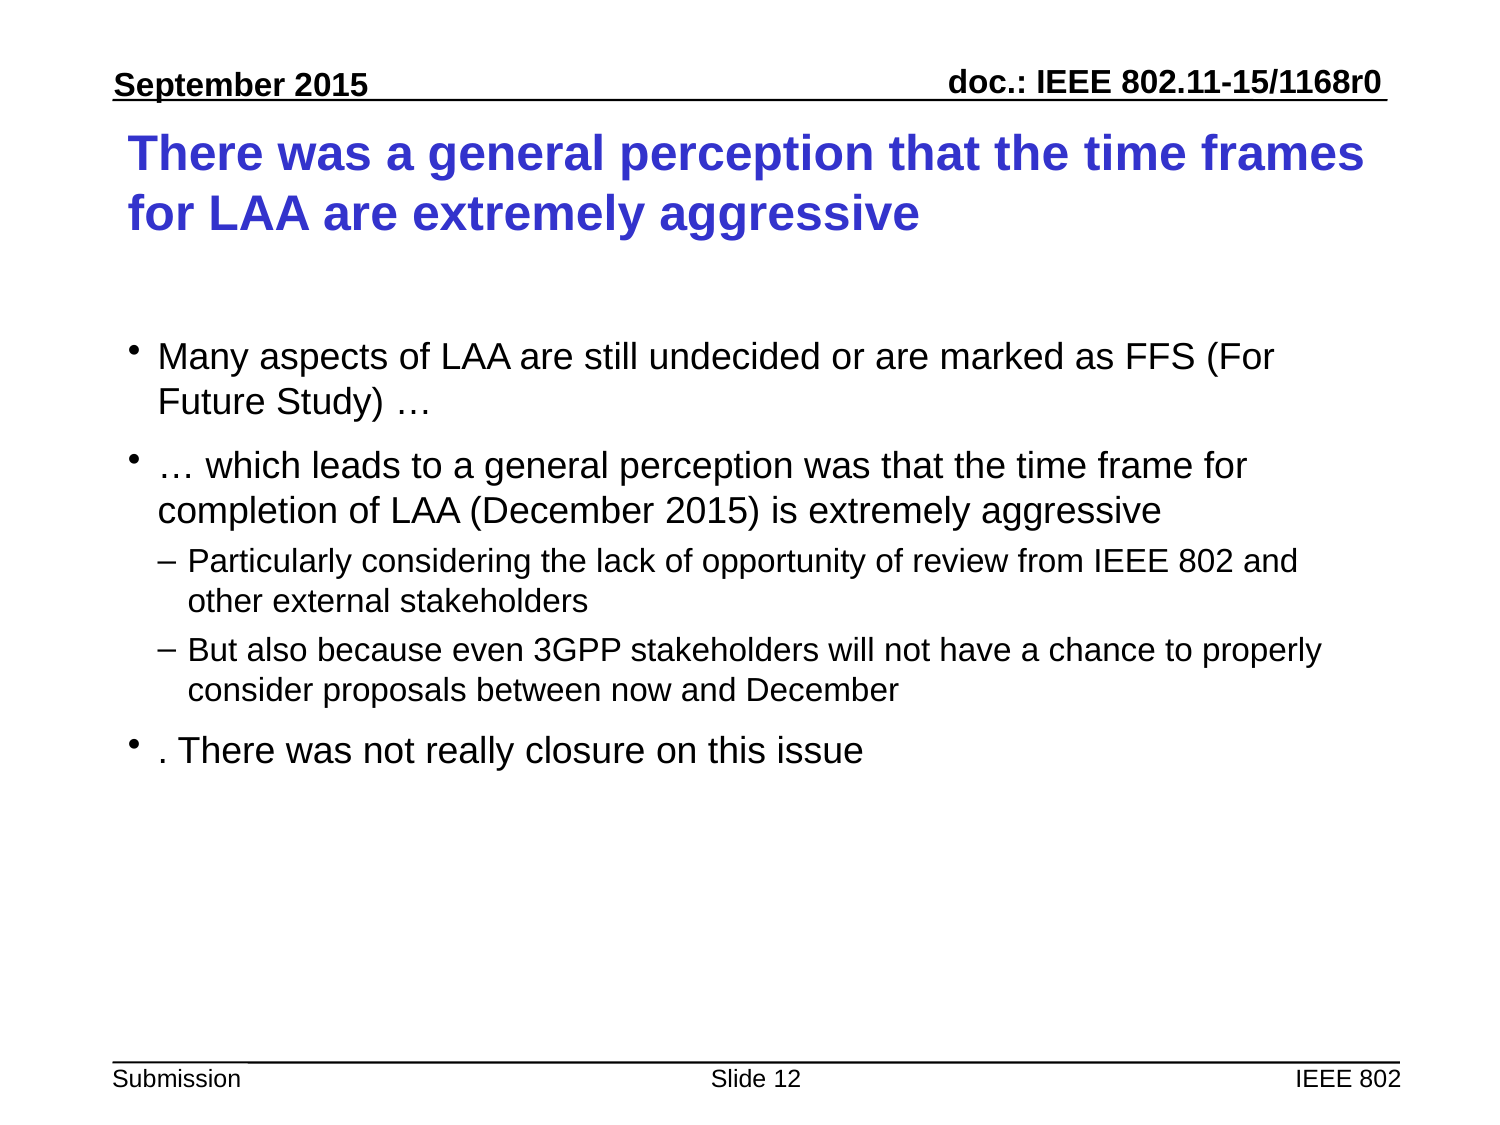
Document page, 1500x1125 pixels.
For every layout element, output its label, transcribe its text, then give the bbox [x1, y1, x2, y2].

title There was a general perception that the time frames for LAA are extremely aggressive [112, 112, 1388, 288]
list Many aspects of LAA are still undecided or are marked as FFS (For Future Study) … … which leads to a general perception was that the time frame for completion of LAA (December 2015) is extremely aggressive Particularly considering the lack of opportunity of review from IEEE 802 and other external stakeholders But also because even 3GPP stakeholders will not have a chance to properly consider proposals between now and December . There was not really closure on this issue [112, 324, 1388, 1000]
slide_number Slide 12 [709, 1061, 803, 1093]
footer IEEE 802 [1294, 1061, 1402, 1093]
